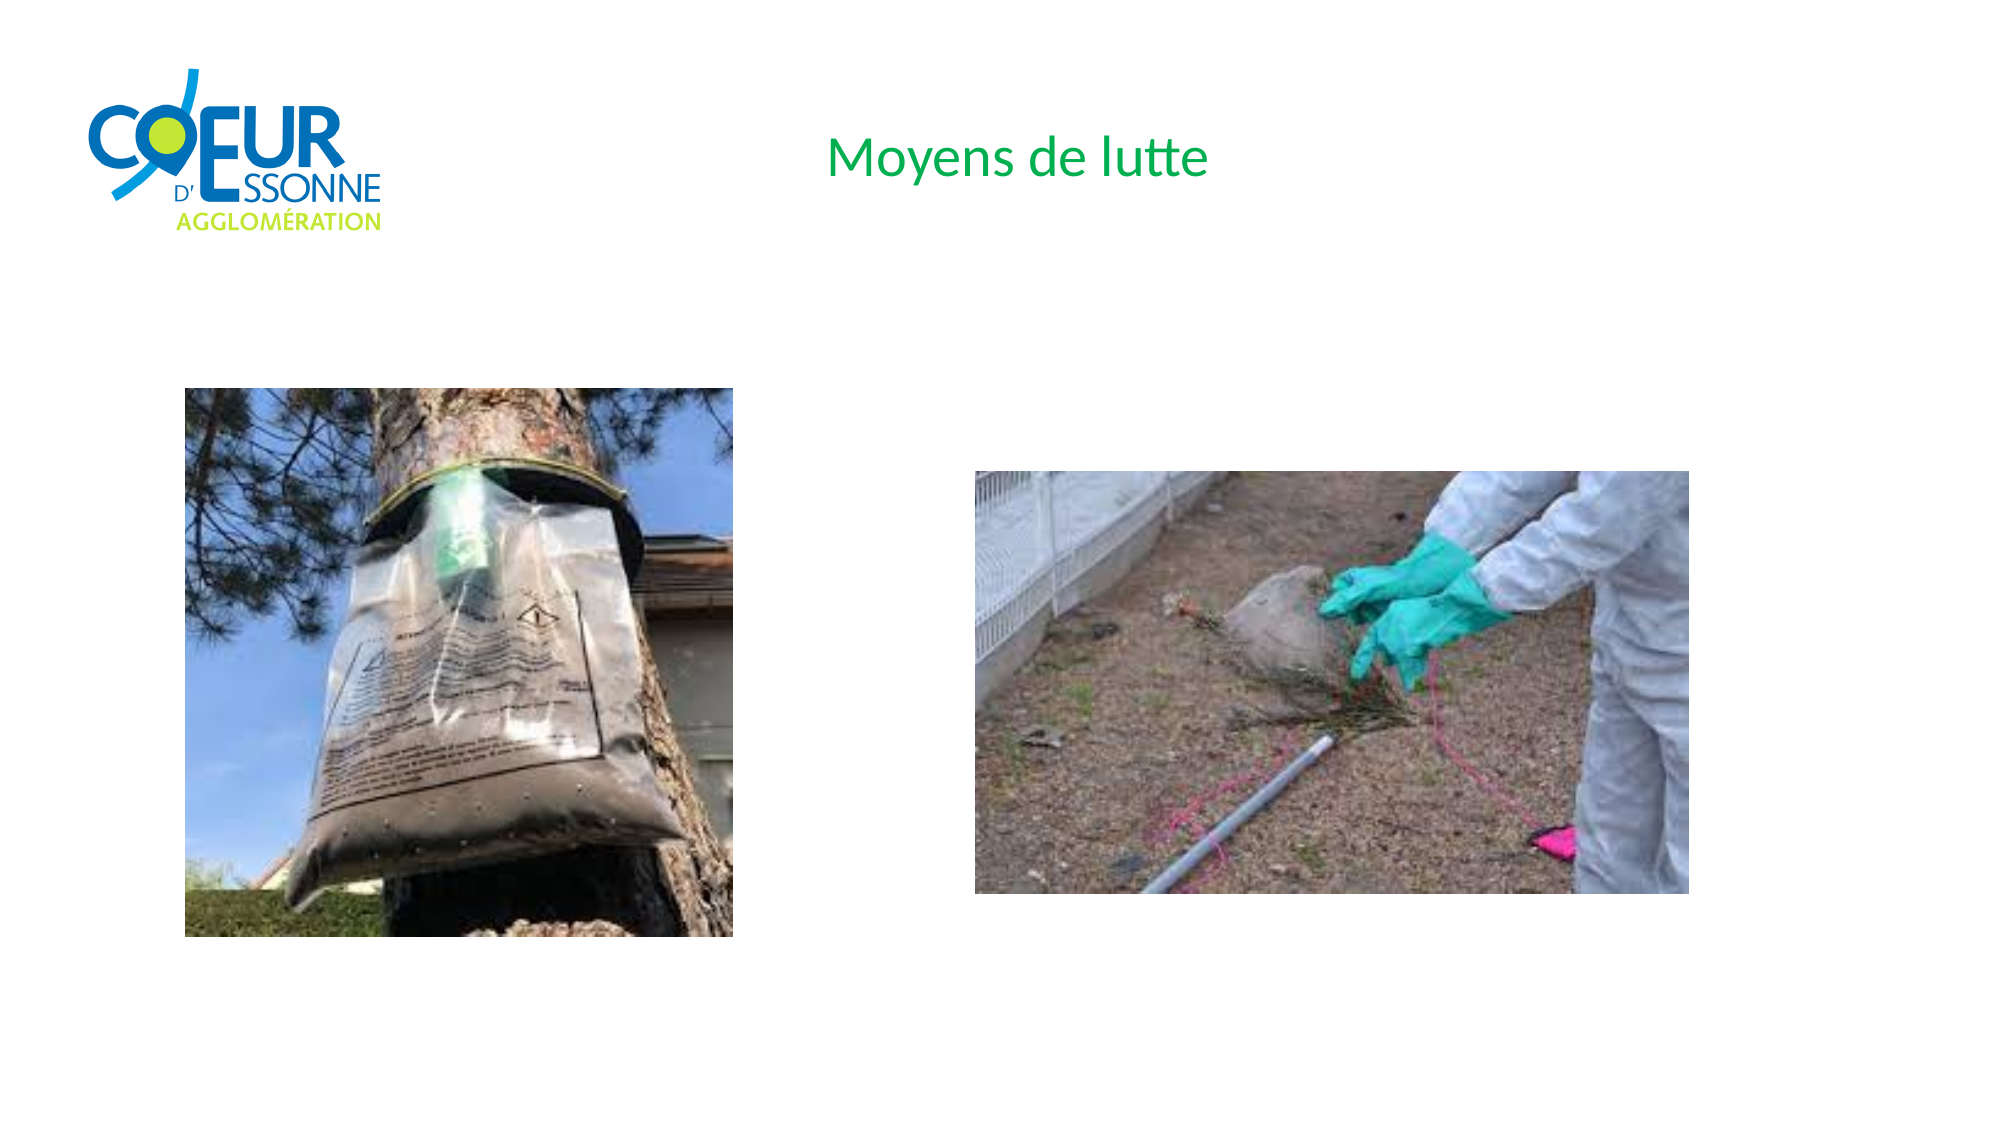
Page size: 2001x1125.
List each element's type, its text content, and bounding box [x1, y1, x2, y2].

text_box Moyens de lutte [732, 110, 1318, 195]
picture [73, 49, 403, 247]
picture [975, 471, 1689, 894]
picture [185, 388, 733, 937]
